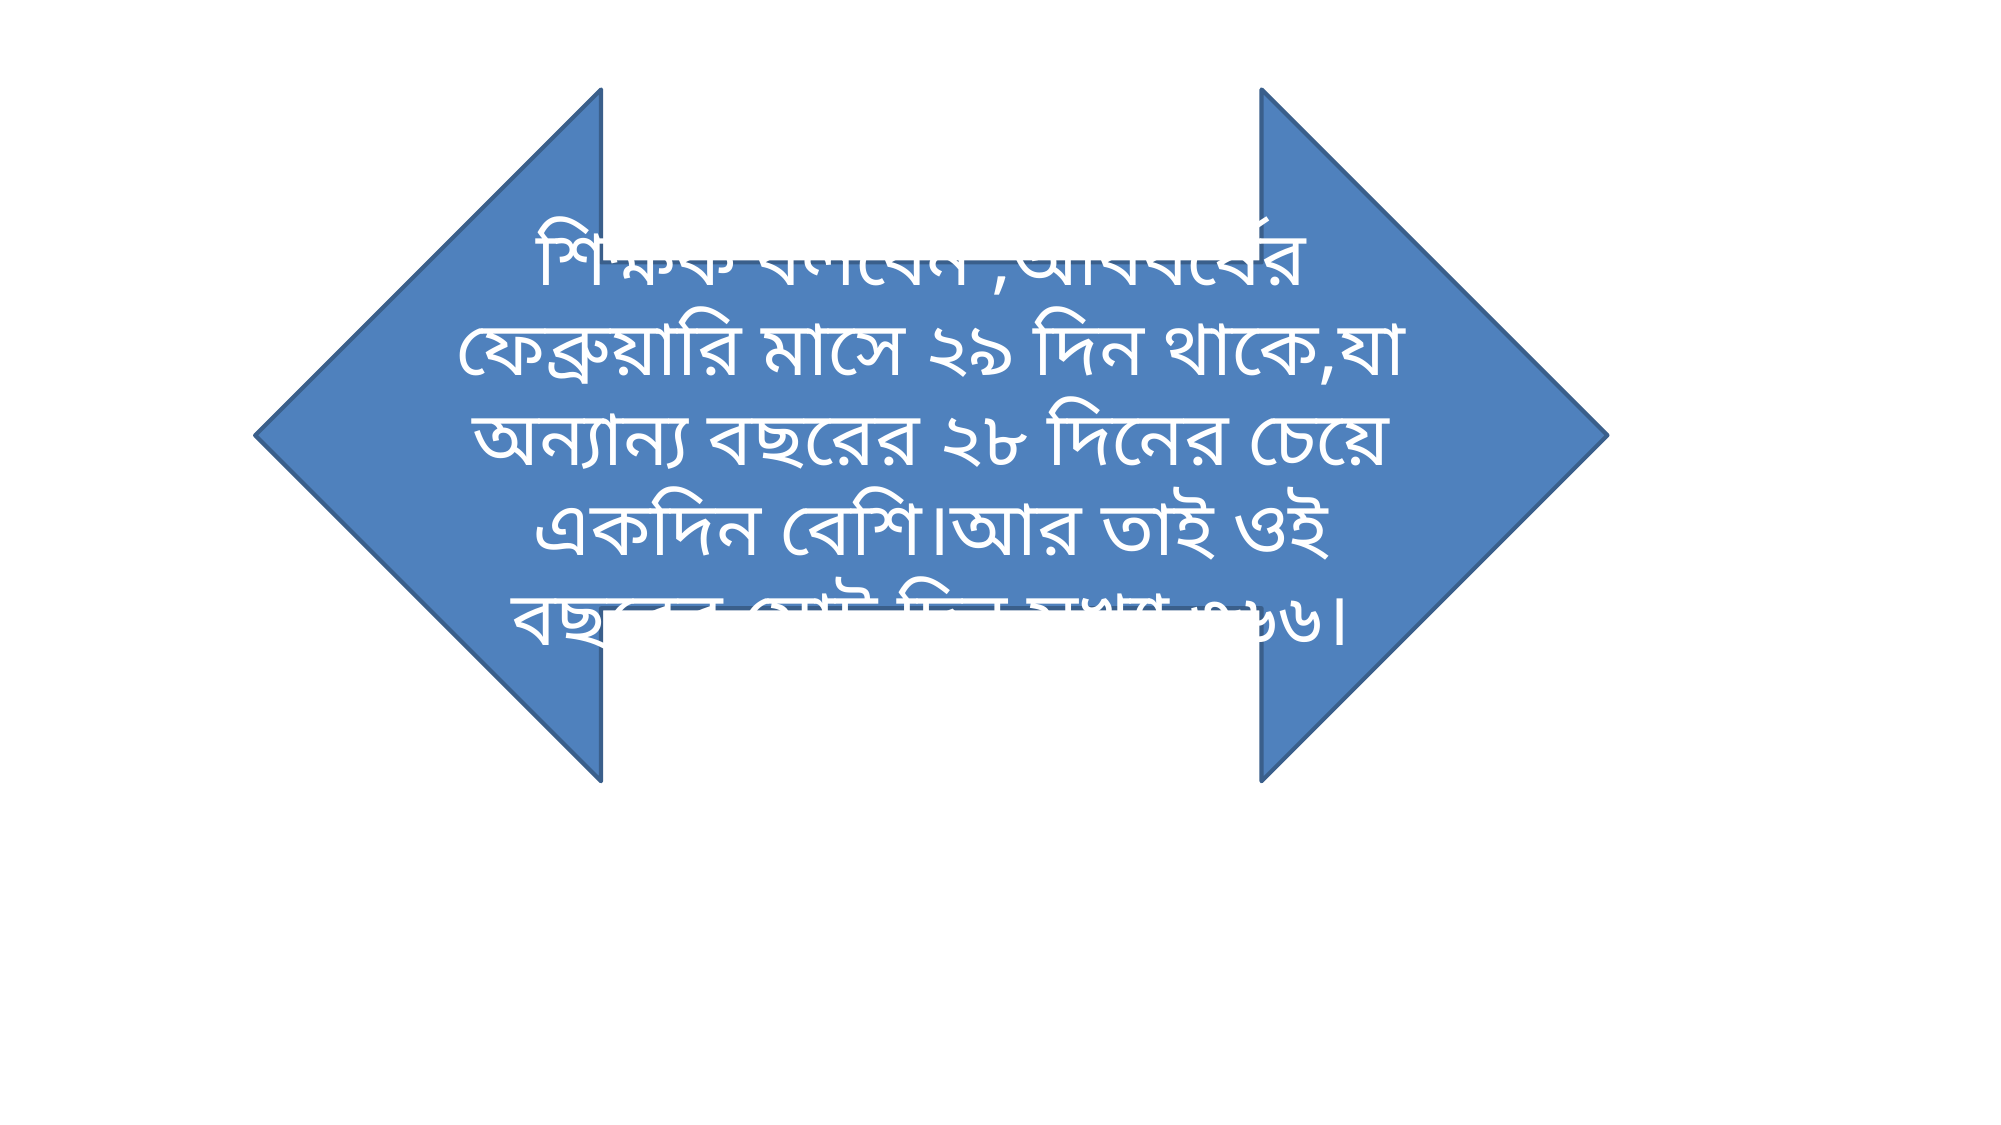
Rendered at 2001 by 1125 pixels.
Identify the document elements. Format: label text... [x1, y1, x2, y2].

text_box শিক্ষক বলবেন ,অধিবর্ষের ফেব্রুয়ারি মাসে ২৯ দিন থাকে,যা অন্যান্য বছরের ২৮ দিনের চেয়ে একদিন বেশি।আর তাই ওই বছরের মোট দিন সখ্যা ৩৬৬। [253, 87, 1610, 784]
